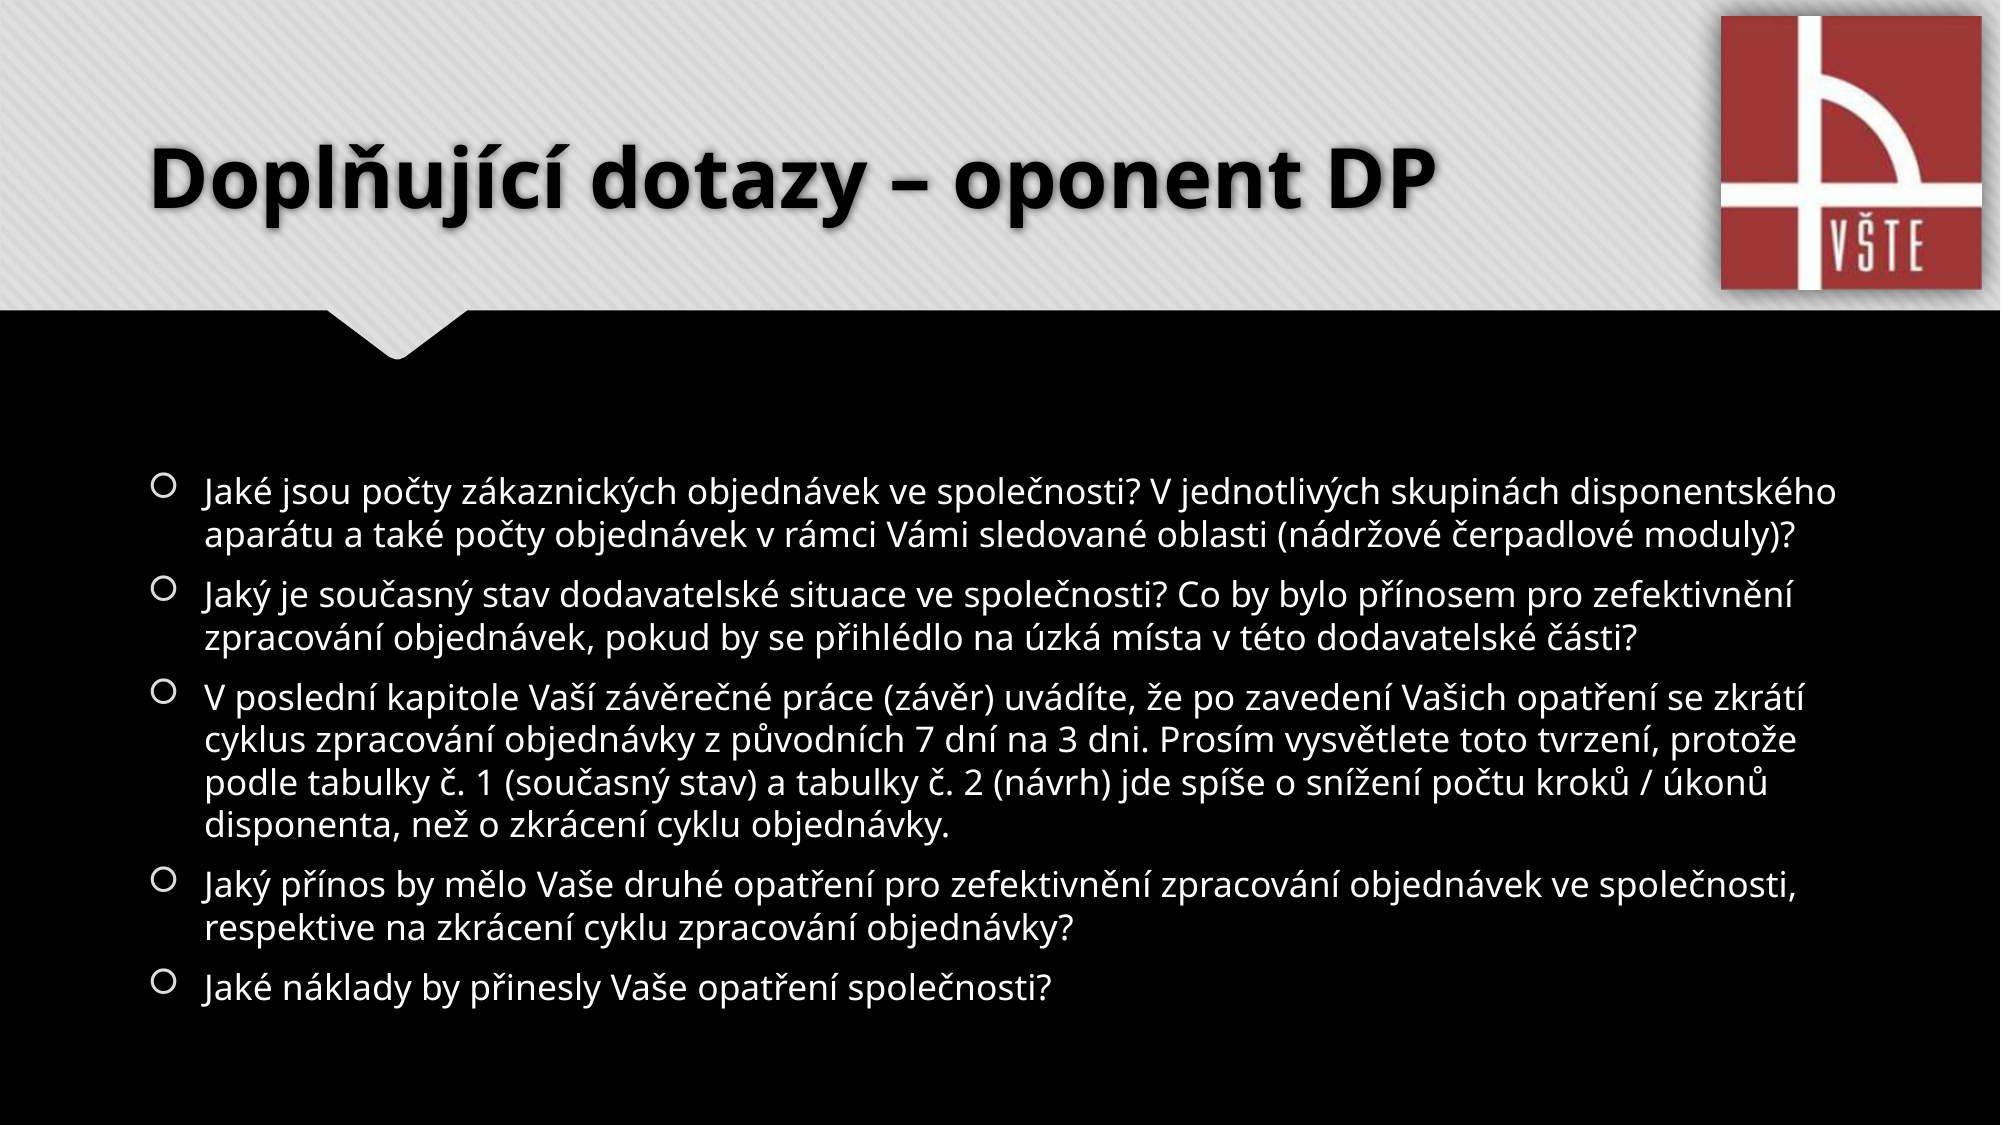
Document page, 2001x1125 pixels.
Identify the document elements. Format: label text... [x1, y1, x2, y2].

picture [1721, 15, 1982, 290]
title Doplňující dotazy – oponent DP [132, 73, 1698, 233]
list Jaké jsou počty zákaznických objednávek ve společnosti? V jednotlivých skupinách disponentského aparátu a také počty objednávek v rámci Vámi sledované oblasti (nádržové čerpadlové moduly)? Jaký je současný stav dodavatelské situace ve společnosti? Co by bylo přínosem pro zefektivnění zpracování objednávek, pokud by se přihlédlo na úzká místa v této dodavatelské části? V poslední kapitole Vaší závěrečné práce (závěr) uvádíte, že po zavedení Vašich opatření se zkrátí cyklus zpracování objednávky z původních 7 dní na 3 dni. Prosím vysvětlete toto tvrzení, protože podle tabulky č. 1 (současný stav) a tabulky č. 2 (návrh) jde spíše o snížení počtu kroků / úkonů disponenta, než o zkrácení cyklu objednávky. Jaký přínos by mělo Vaše druhé opatření pro zefektivnění zpracování objednávek ve společnosti, respektive na zkrácení cyklu zpracování objednávky? Jaké náklady by přinesly Vaše opatření společnosti? [132, 440, 1865, 1037]
